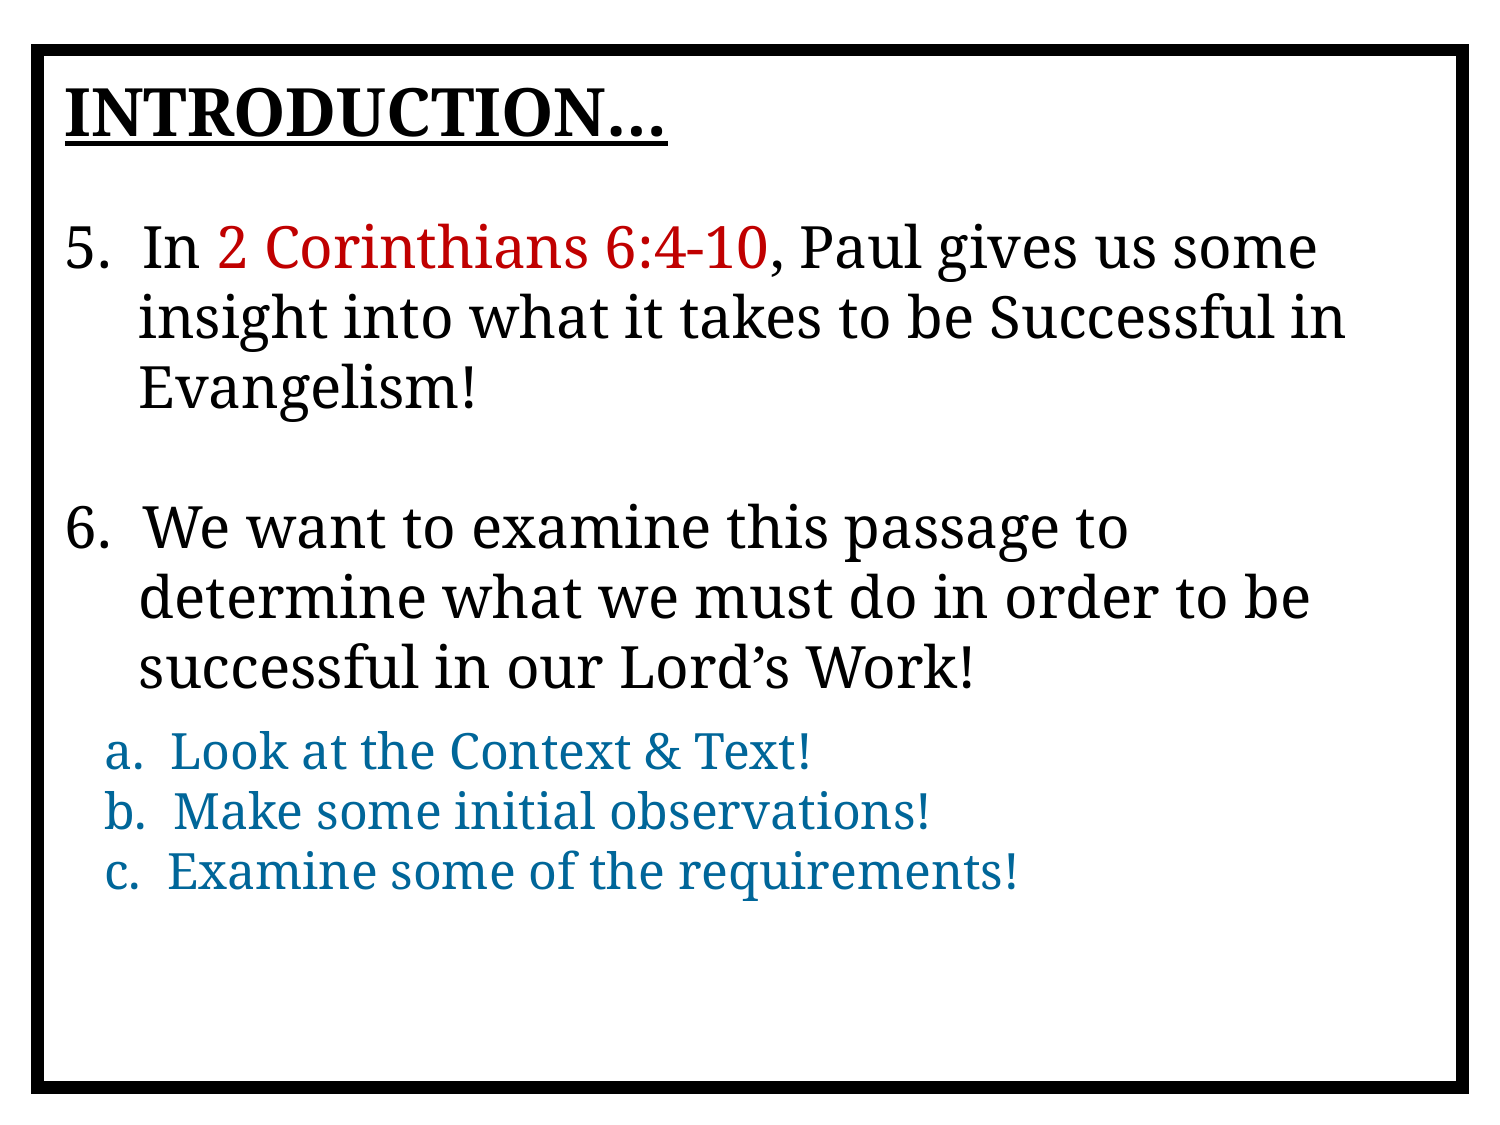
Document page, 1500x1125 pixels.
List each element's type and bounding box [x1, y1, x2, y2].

text_box [37, 49, 1463, 1088]
